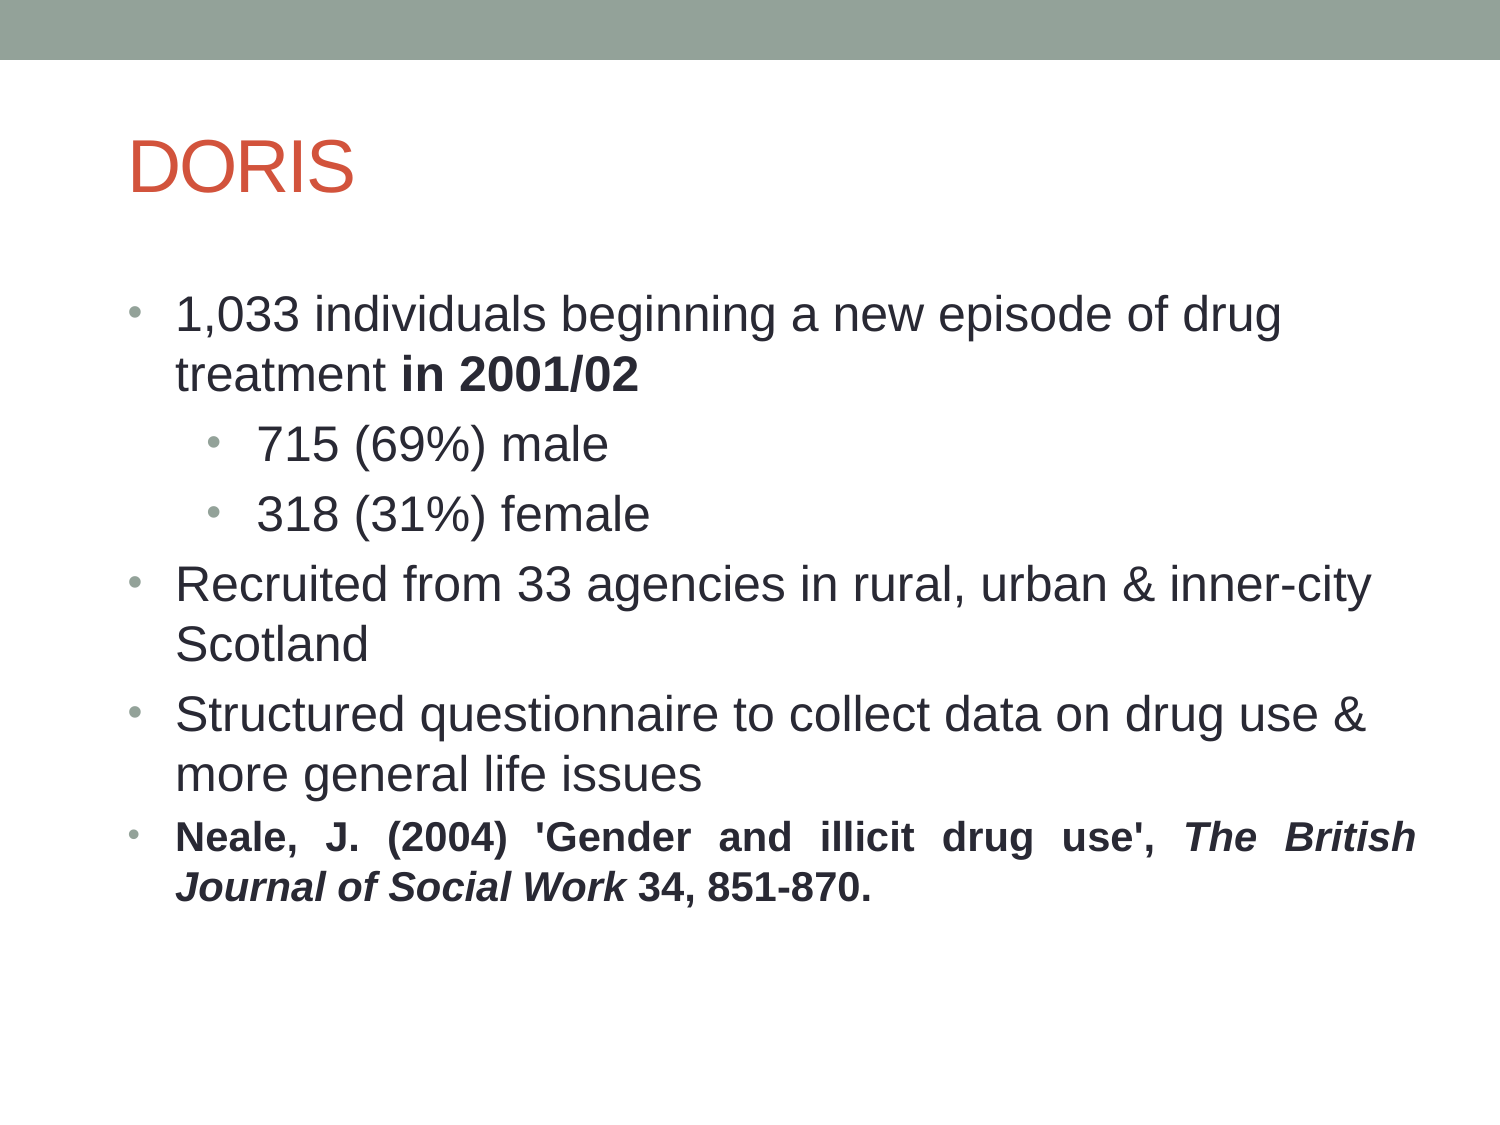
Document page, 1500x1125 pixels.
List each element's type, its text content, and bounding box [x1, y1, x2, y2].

title DORIS [112, 105, 1388, 219]
list 1,033 individuals beginning a new episode of drug treatment in 2001/02 715 (69%) male 318 (31%) female Recruited from 33 agencies in rural, urban & inner-city Scotland Structured questionnaire to collect data on drug use & more general life issues Neale, J. (2004) 'Gender and illicit drug use', The British Journal of Social Work 34, 851-870. [112, 273, 1432, 1011]
